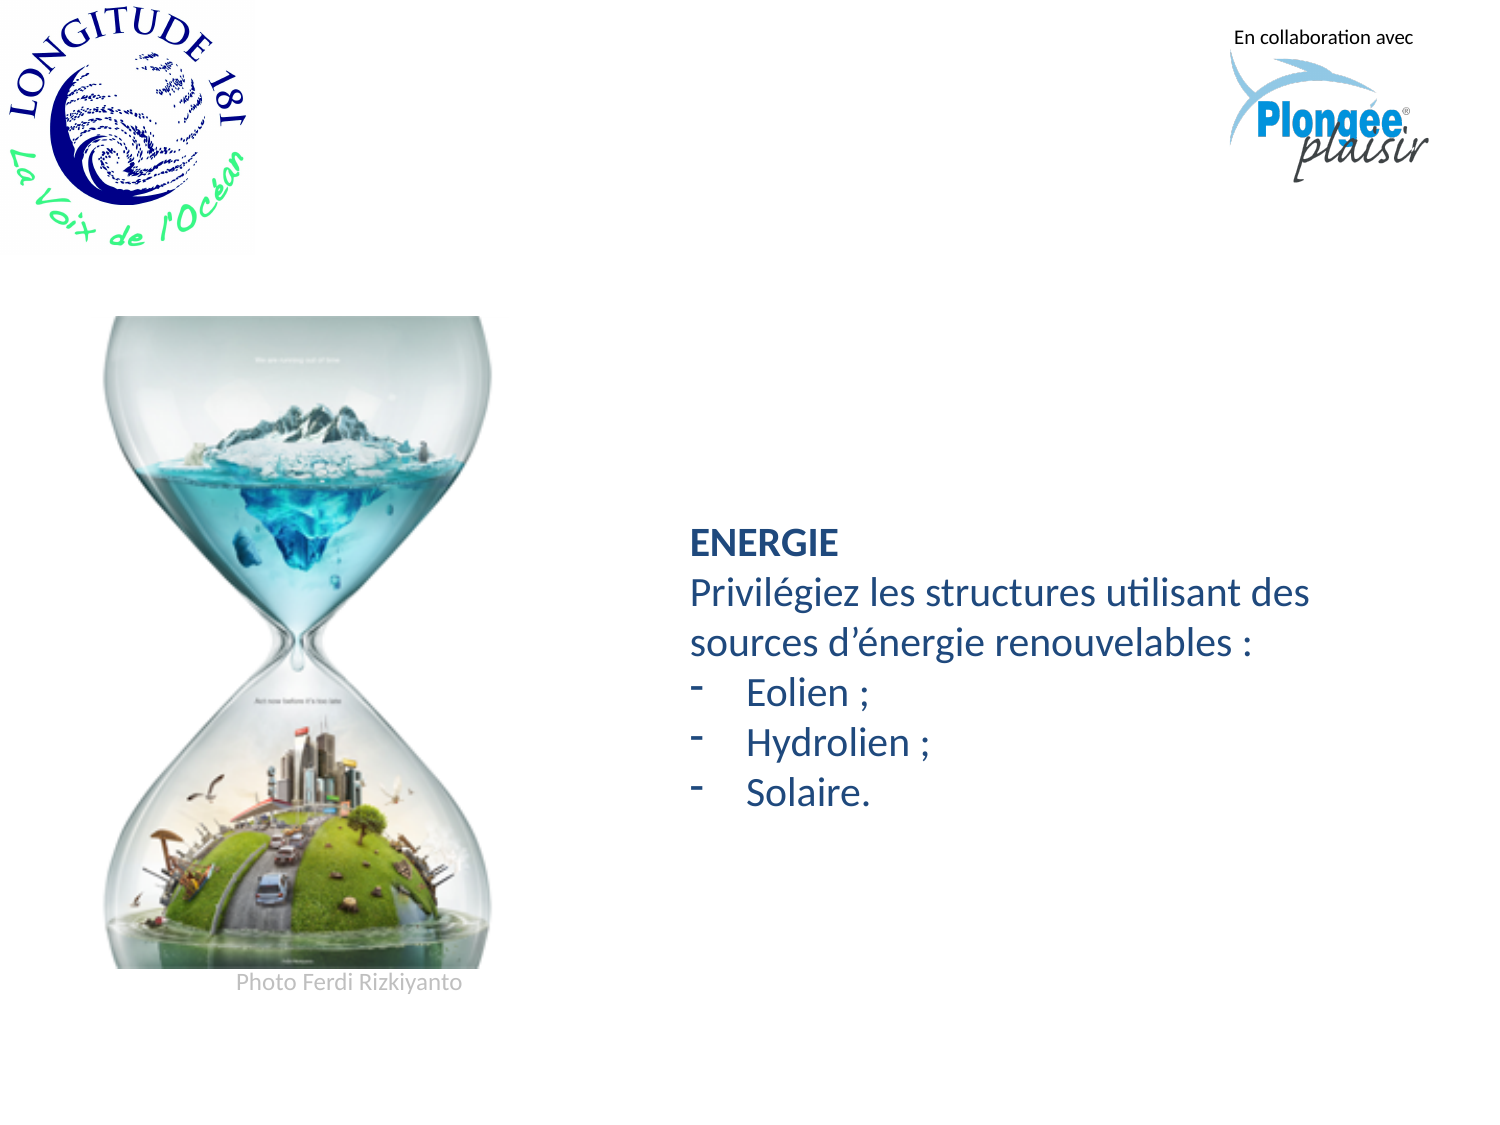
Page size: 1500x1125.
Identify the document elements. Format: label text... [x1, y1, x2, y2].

picture [0, 0, 255, 255]
text_box ENERGIE Privilégiez les structures utilisant des sources d’énergie renouvelables : Eolien ; Hydrolien ; Solaire. [674, 507, 1413, 823]
picture [1216, 43, 1450, 196]
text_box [91, 316, 509, 1005]
